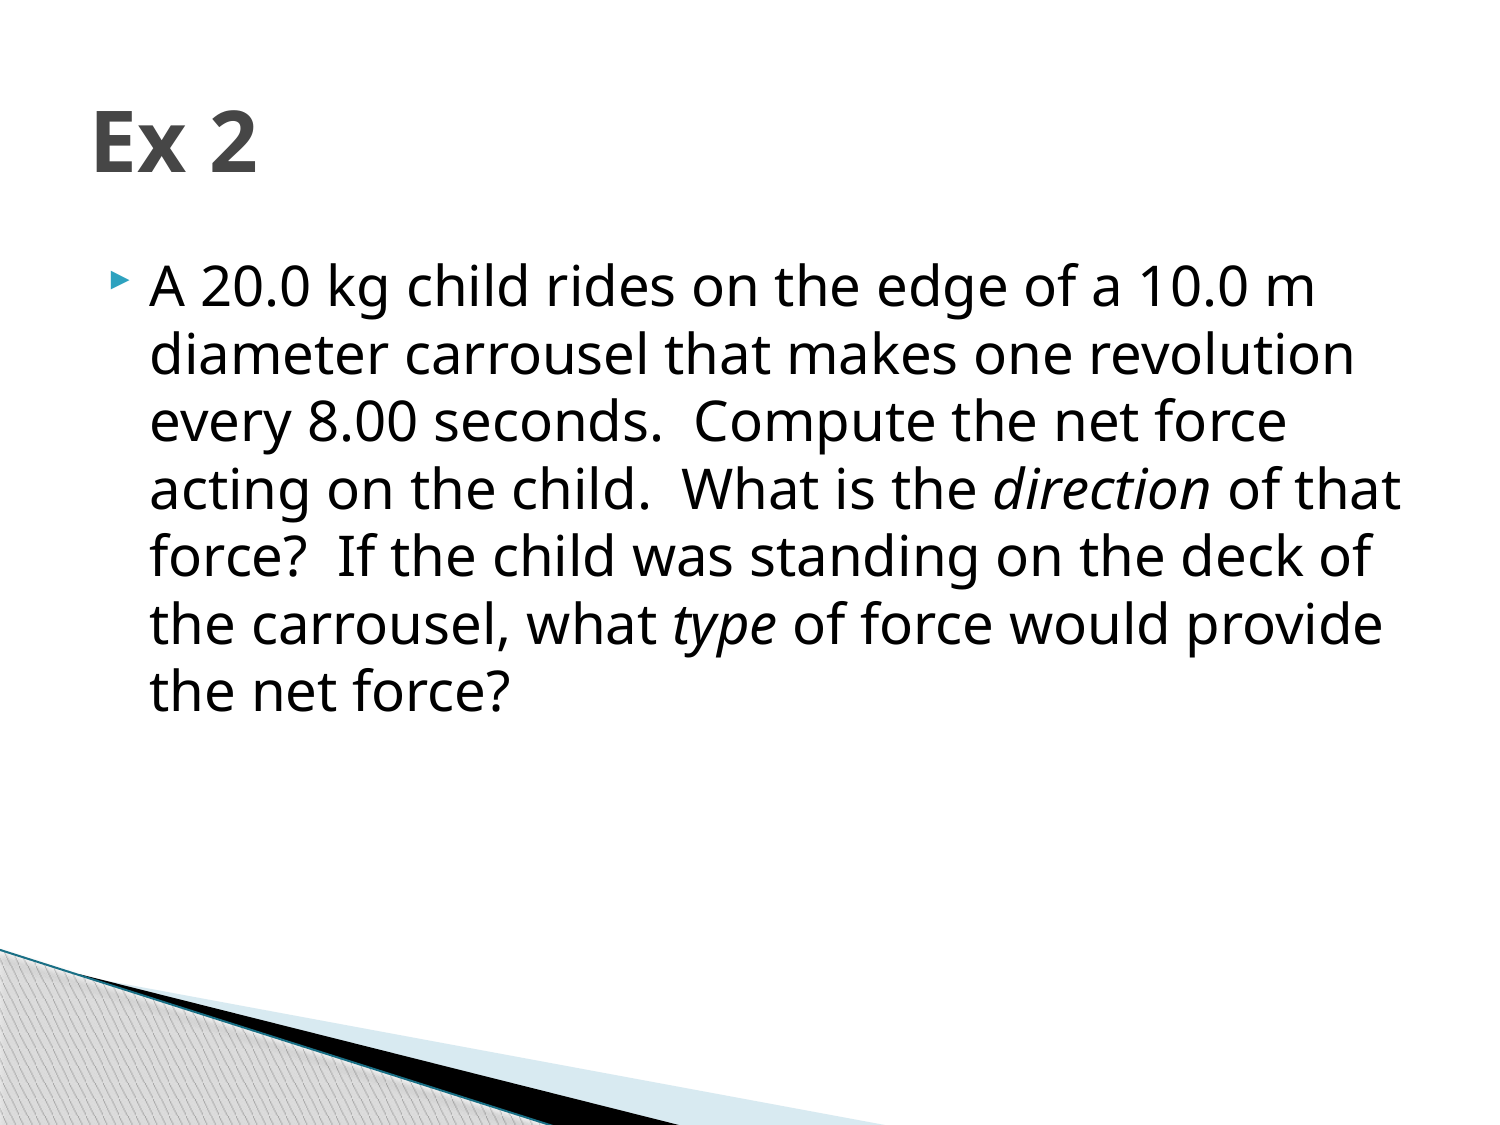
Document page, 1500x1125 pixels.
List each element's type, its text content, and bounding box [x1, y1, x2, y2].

title Ex 2 [75, 45, 1425, 233]
list A 20.0 kg child rides on the edge of a 10.0 m diameter carrousel that makes one revolution every 8.00 seconds. Compute the net force acting on the child. What is the direction of that force? If the child was standing on the deck of the carrousel, what type of force would provide the net force? [75, 243, 1425, 986]
